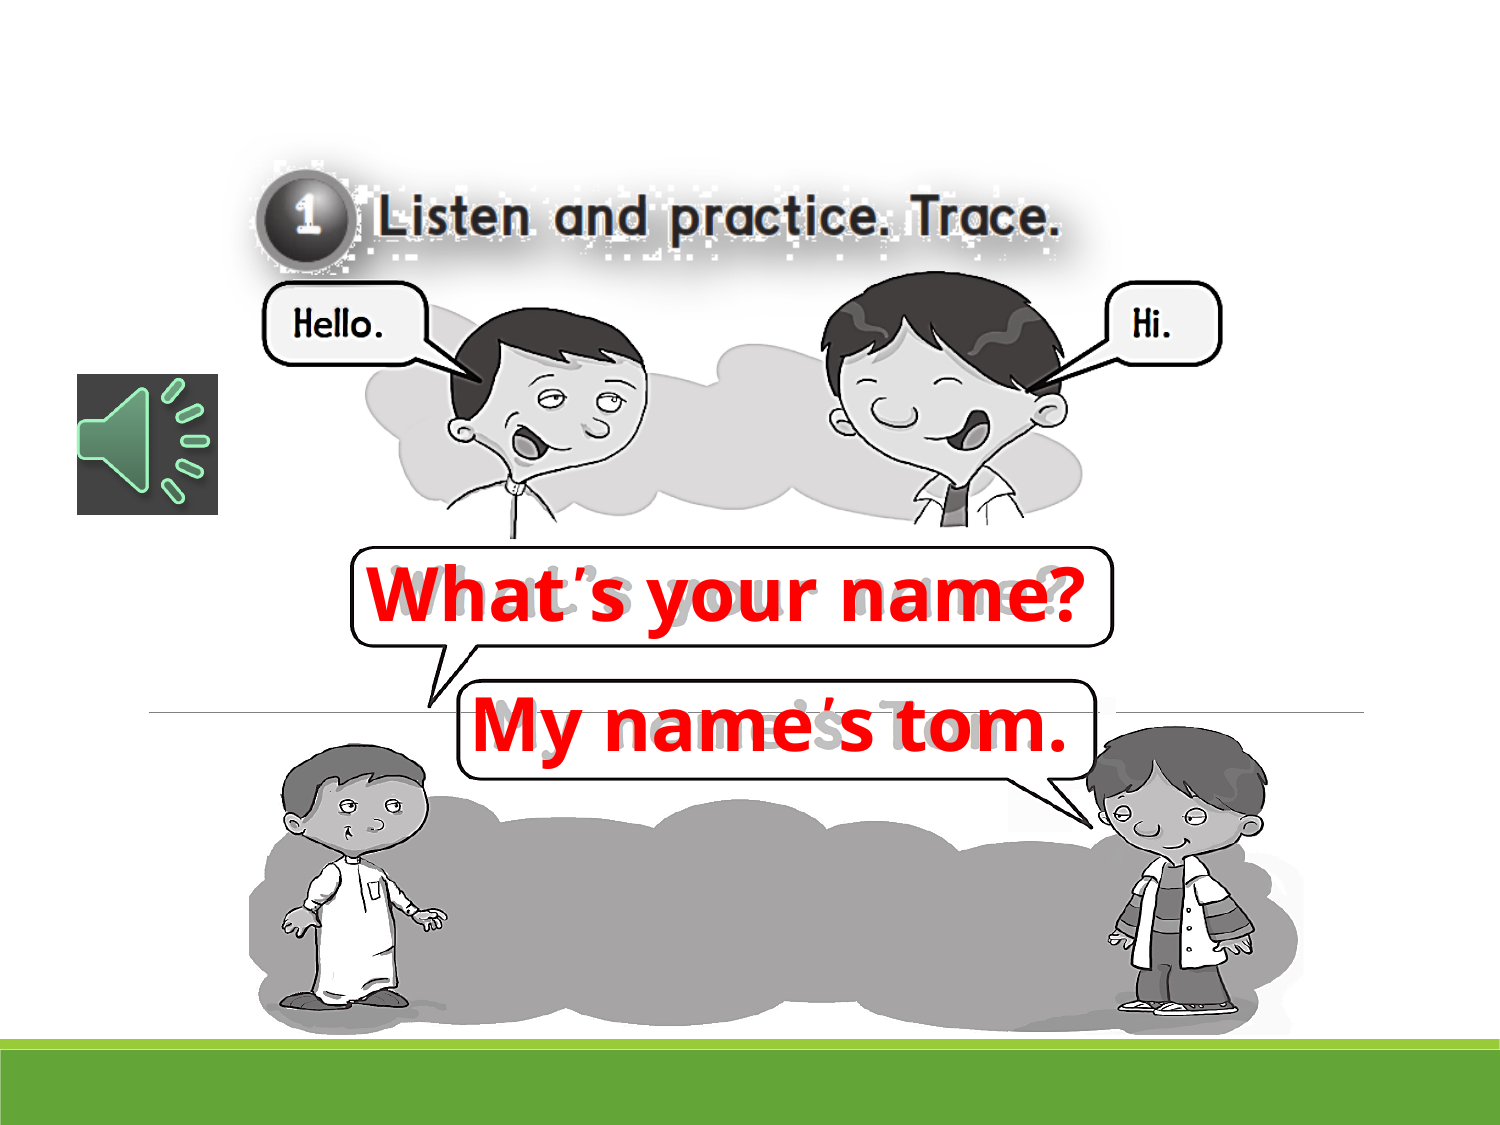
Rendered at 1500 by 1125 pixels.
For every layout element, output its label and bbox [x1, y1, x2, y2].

picture [75, 372, 219, 517]
picture [248, 160, 1309, 1036]
